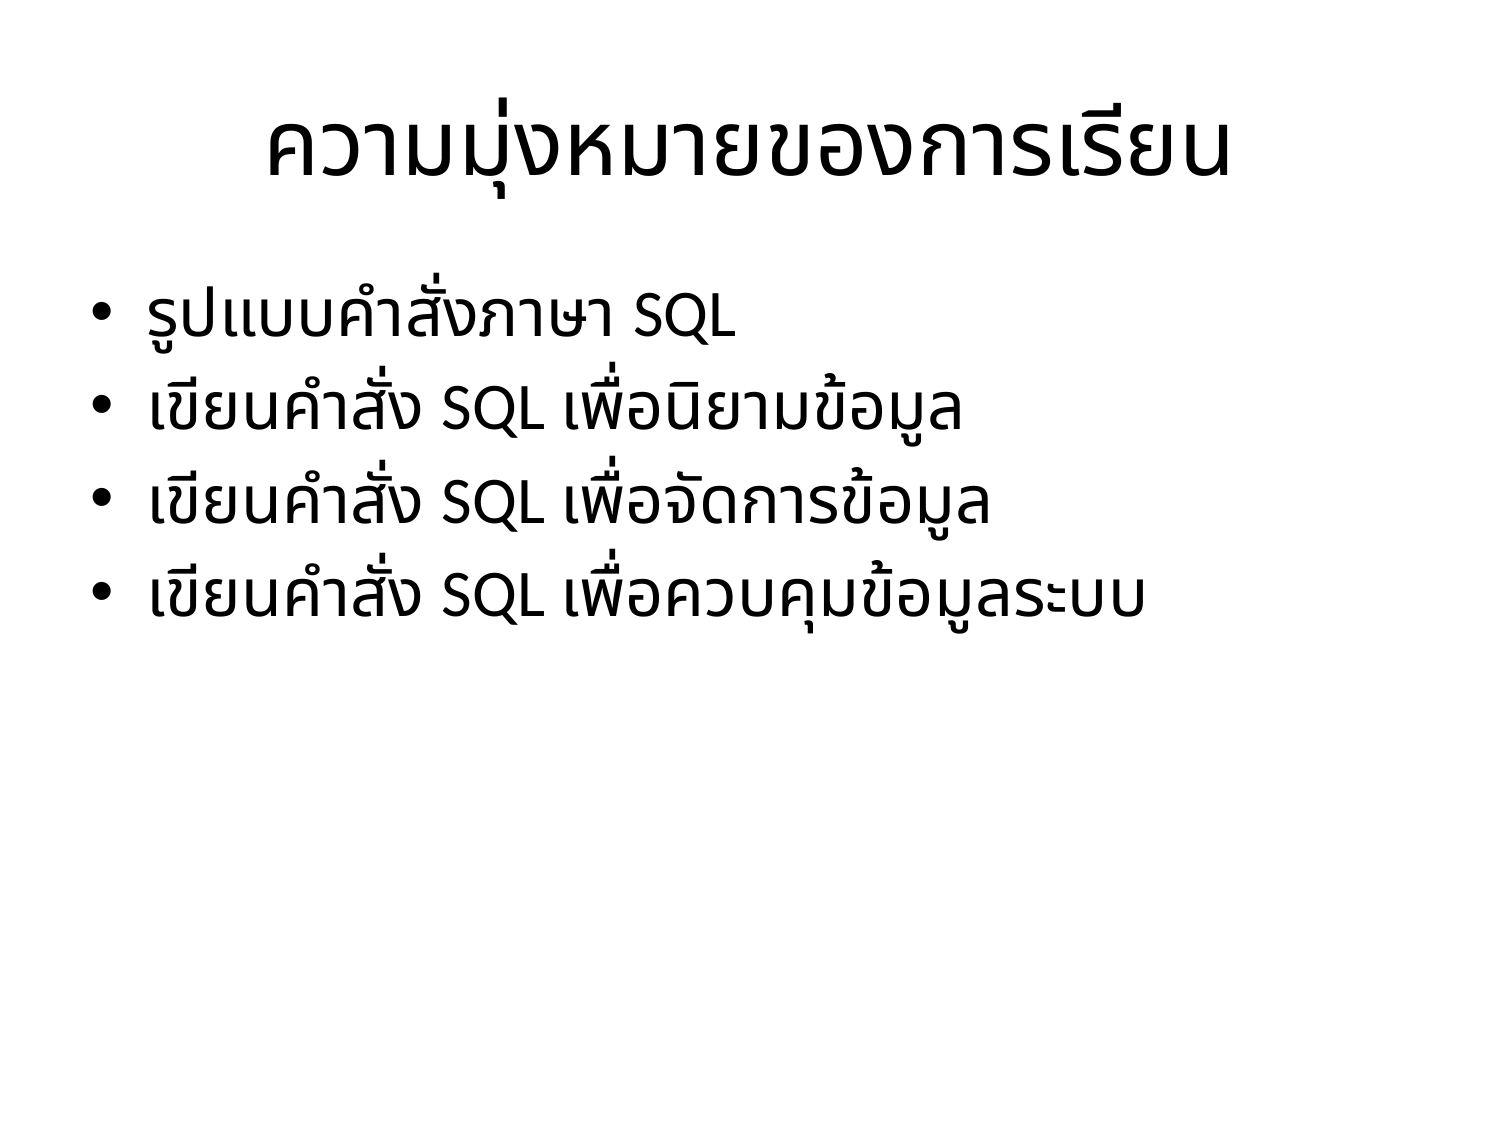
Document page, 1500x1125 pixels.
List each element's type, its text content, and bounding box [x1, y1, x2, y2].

title ความมุ่งหมายของการเรียน [75, 45, 1425, 233]
list รูปแบบคำสั่งภาษา SQL เขียนคำสั่ง SQL เพื่อนิยามข้อมูล เขียนคำสั่ง SQL เพื่อจัดการข้อมูล เขียนคำสั่ง SQL เพื่อควบคุมข้อมูลระบบ [75, 262, 1425, 1005]
